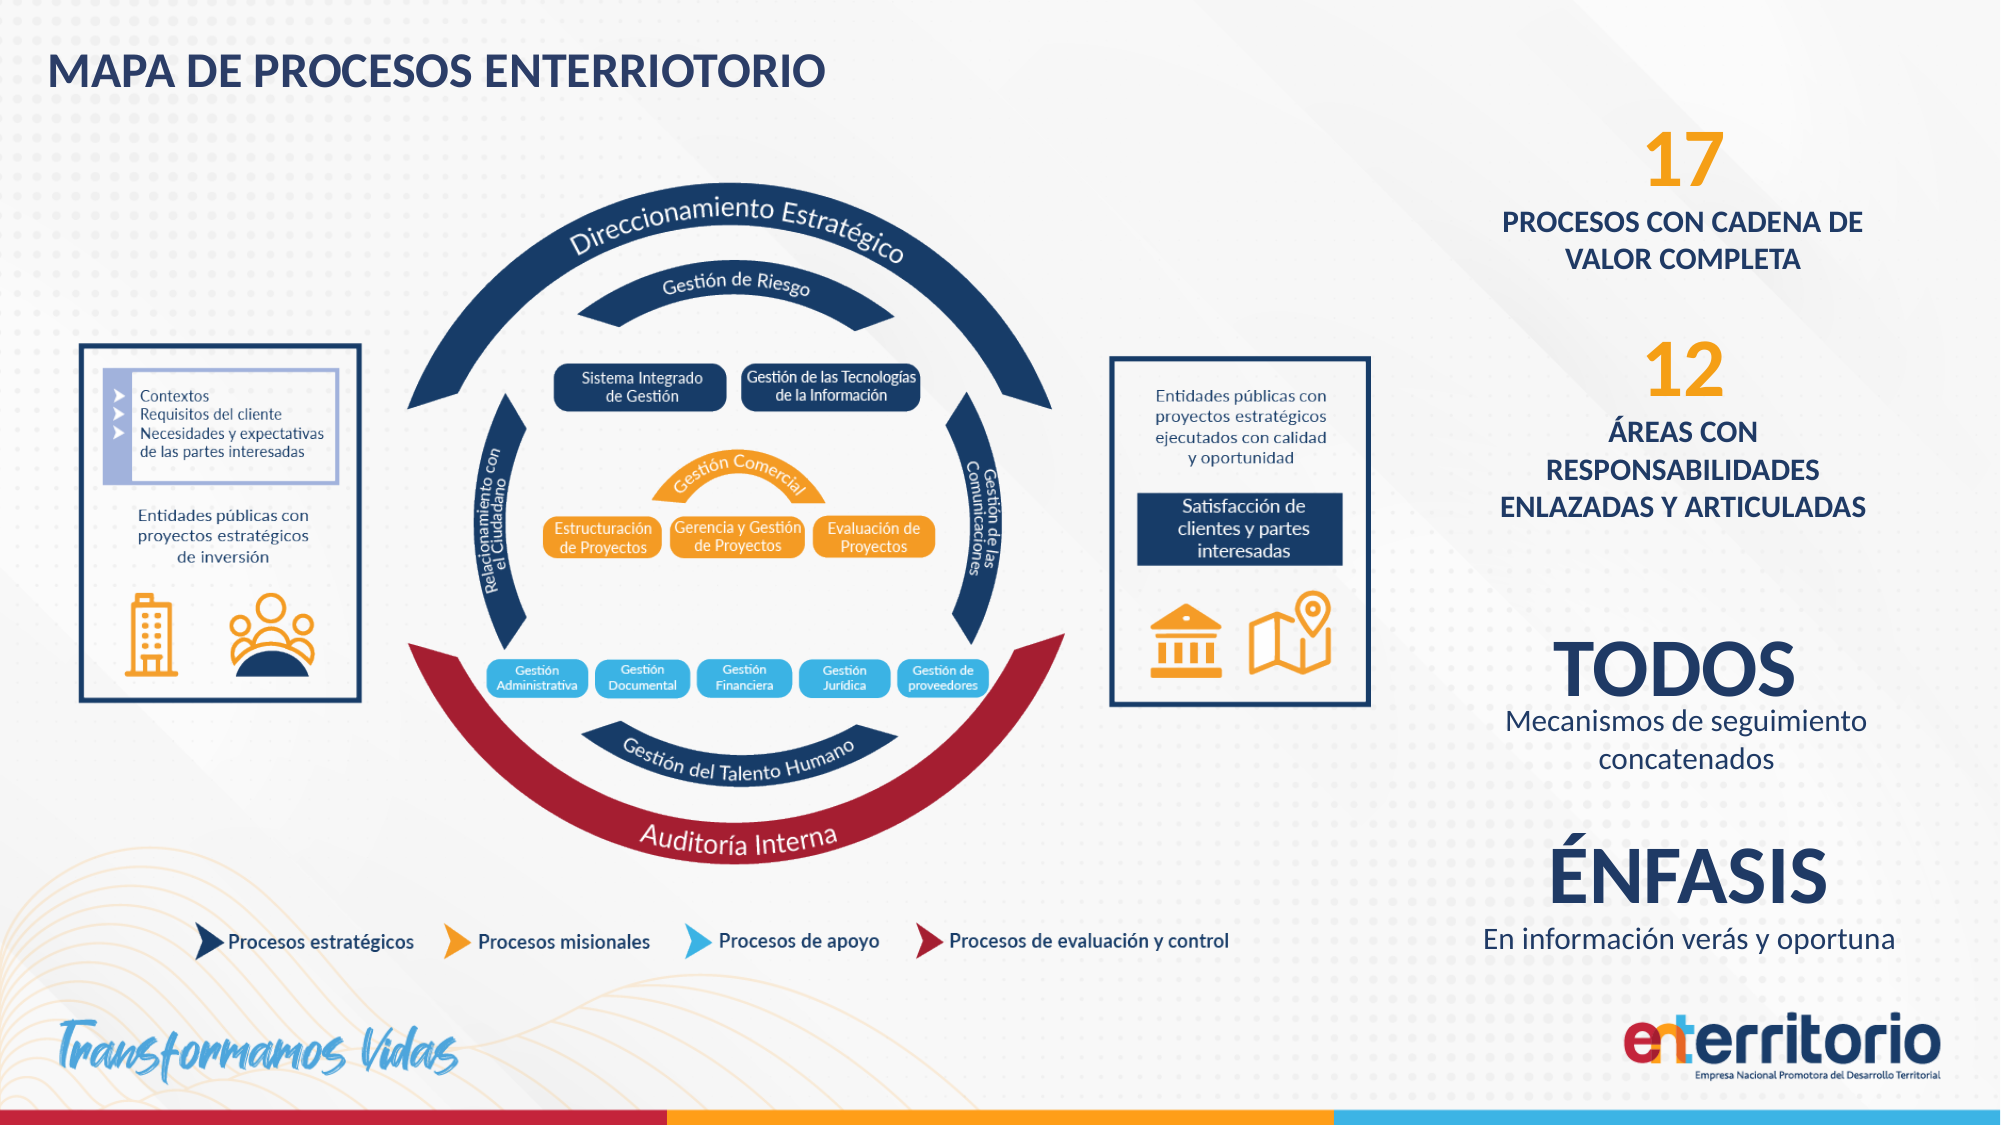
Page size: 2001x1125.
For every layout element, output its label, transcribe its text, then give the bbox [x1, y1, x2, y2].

text_box 17 [1610, 95, 1758, 211]
text_box PROCESOS CON CADENA DE VALOR COMPLETA [1474, 193, 1893, 284]
text_box TODOS [1508, 605, 1842, 721]
text_box ÉNFASIS [1522, 813, 1856, 928]
text_box Mecanismos de seguimiento concatenados [1480, 693, 1893, 783]
text_box En información verás y oportuna [1458, 910, 1922, 963]
text_box ÁREAS CON RESPONSABILIDADES ENLAZADAS Y ARTICULADAS [1474, 404, 1893, 532]
text_box MAPA DE PROCESOS ENTERRIOTORIO [47, 40, 1069, 96]
picture [0, 0, 2001, 1125]
text_box 12 [1610, 306, 1758, 421]
